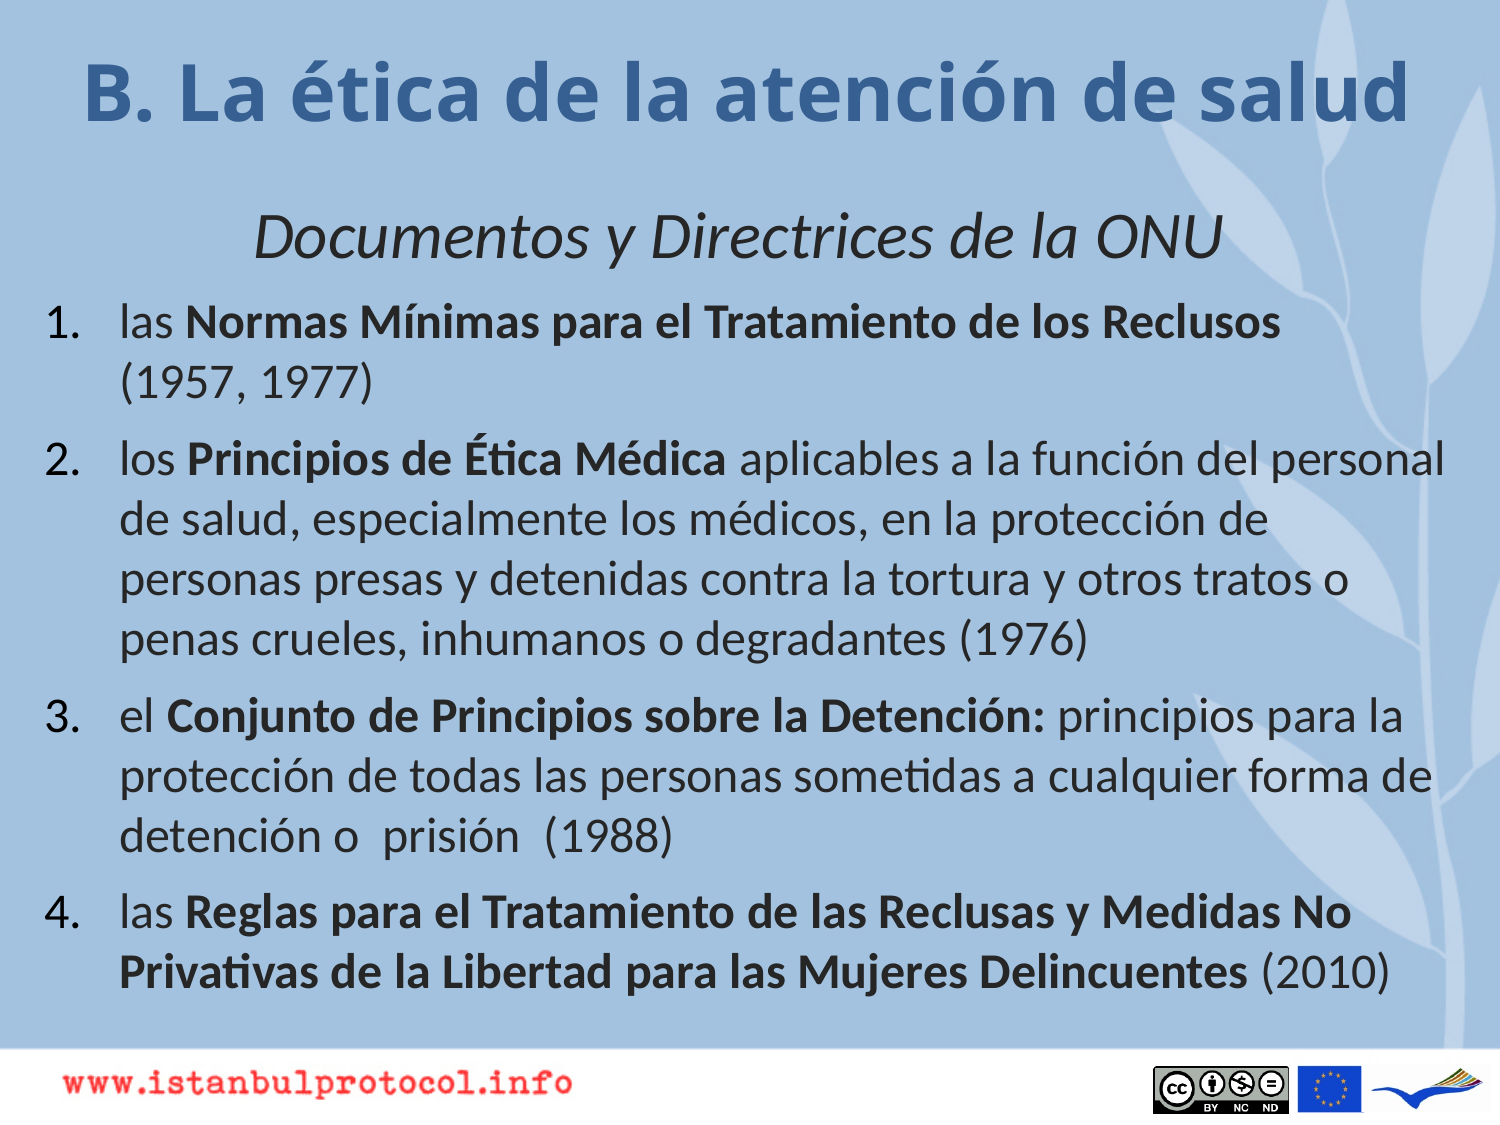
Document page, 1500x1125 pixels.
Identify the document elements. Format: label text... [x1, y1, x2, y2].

picture [0, 0, 1500, 1125]
title B. La ética de la atención de salud [29, 0, 1465, 184]
list Documentos y Directrices de la ONU las Normas Mínimas para el Tratamiento de los Reclusos (1957, 1977) los Principios de Ética Médica aplicables a la función del personal de salud, especialmente los médicos, en la protección de personas presas y detenidas contra la tortura y otros tratos o penas crueles, inhumanos o degradantes (1976) el Conjunto de Principios sobre la Detención: principios para la protección de todas las personas sometidas a cualquier forma de detención o prisión (1988) las Reglas para el Tratamiento de las Reclusas y Medidas No Privativas de la Libertad para las Mujeres Delincuentes (2010) [29, 184, 1465, 1005]
